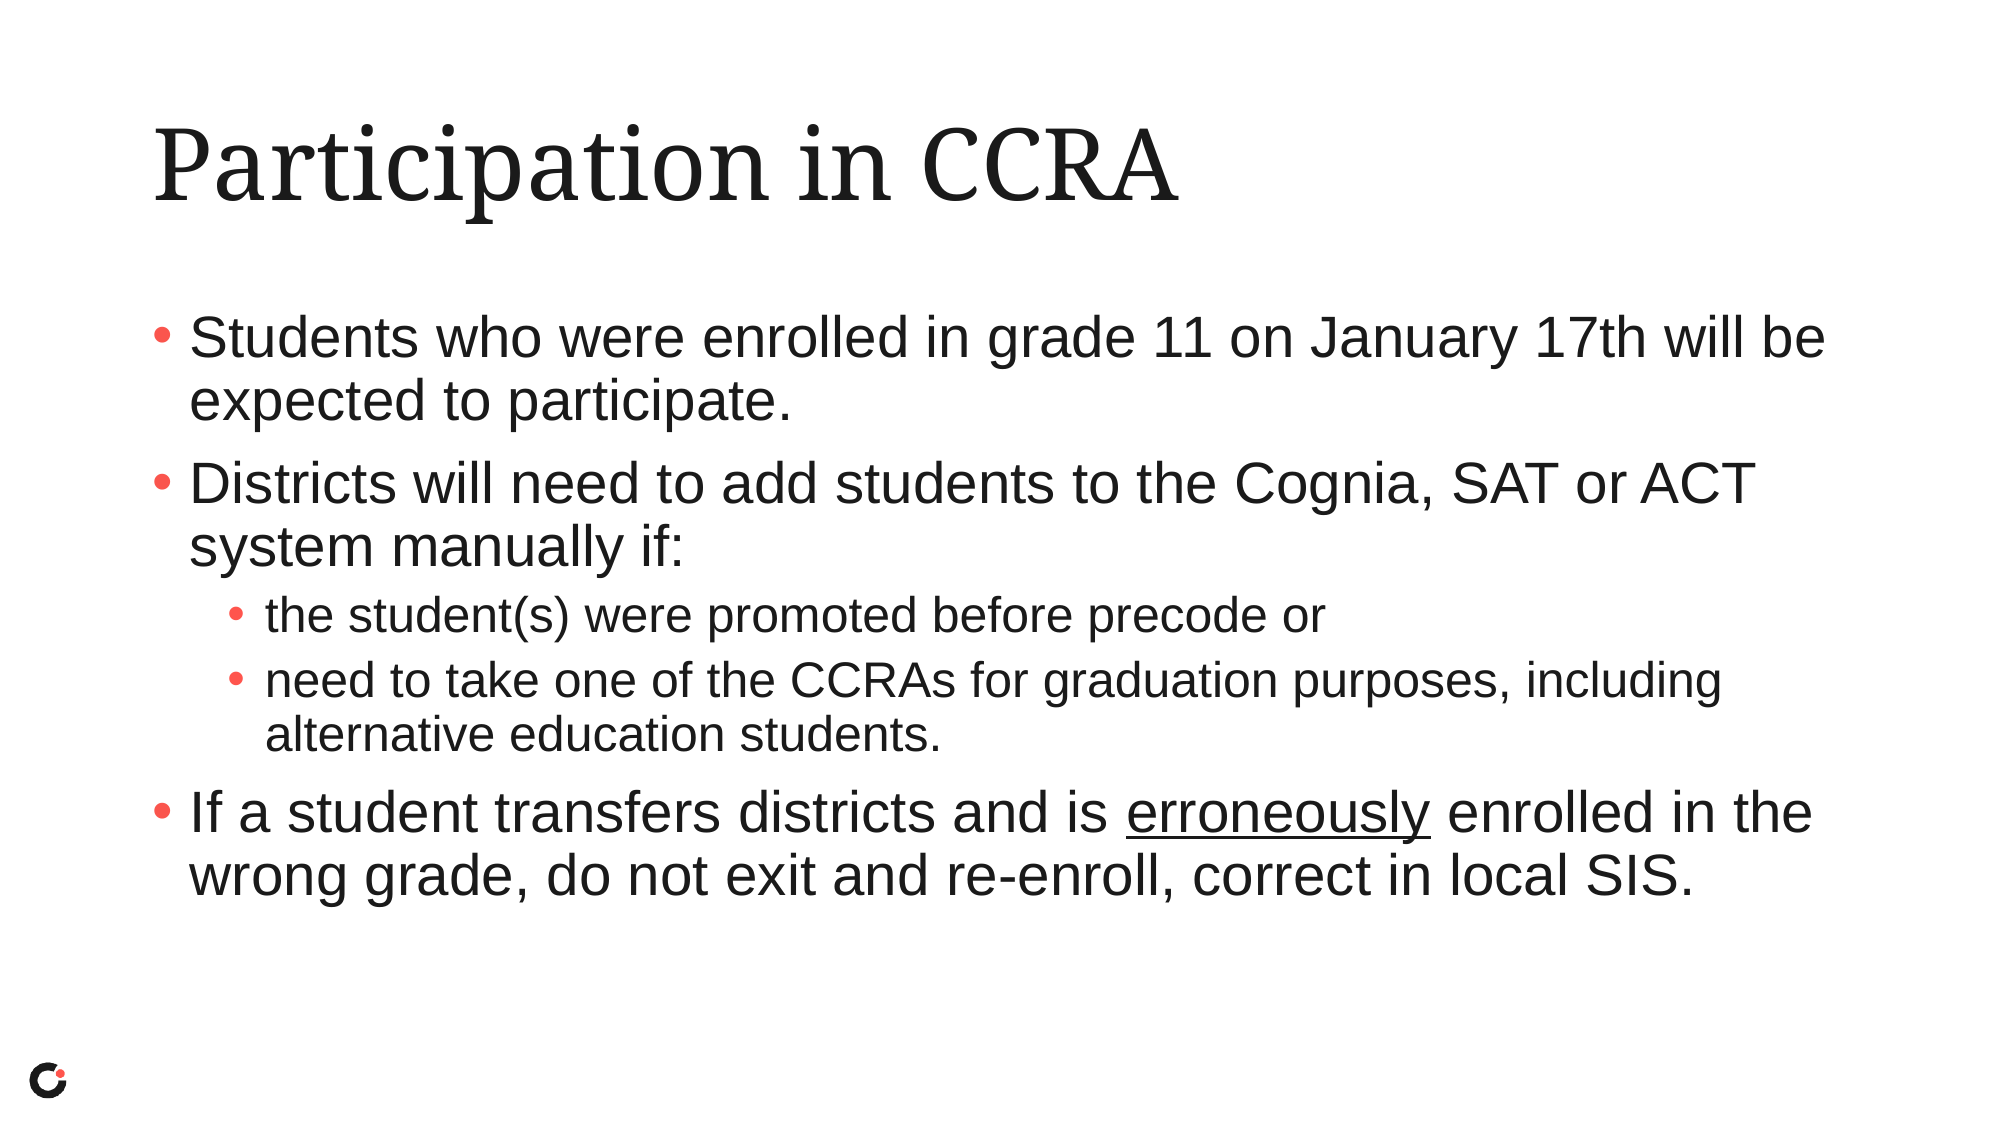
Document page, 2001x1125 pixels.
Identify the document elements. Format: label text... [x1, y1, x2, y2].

picture [28, 1061, 67, 1099]
title Participation in CCRA [137, 59, 1863, 278]
list Students who were enrolled in grade 11 on January 17th will be expected to participate. Districts will need to add students to the Cognia, SAT or ACT system manually if: the student(s) were promoted before precode or need to take one of the CCRAs for graduation purposes, including alternative education students. If a student transfers districts and is erroneously enrolled in the wrong grade, do not exit and re-enroll, correct in local SIS. [137, 299, 1863, 1014]
